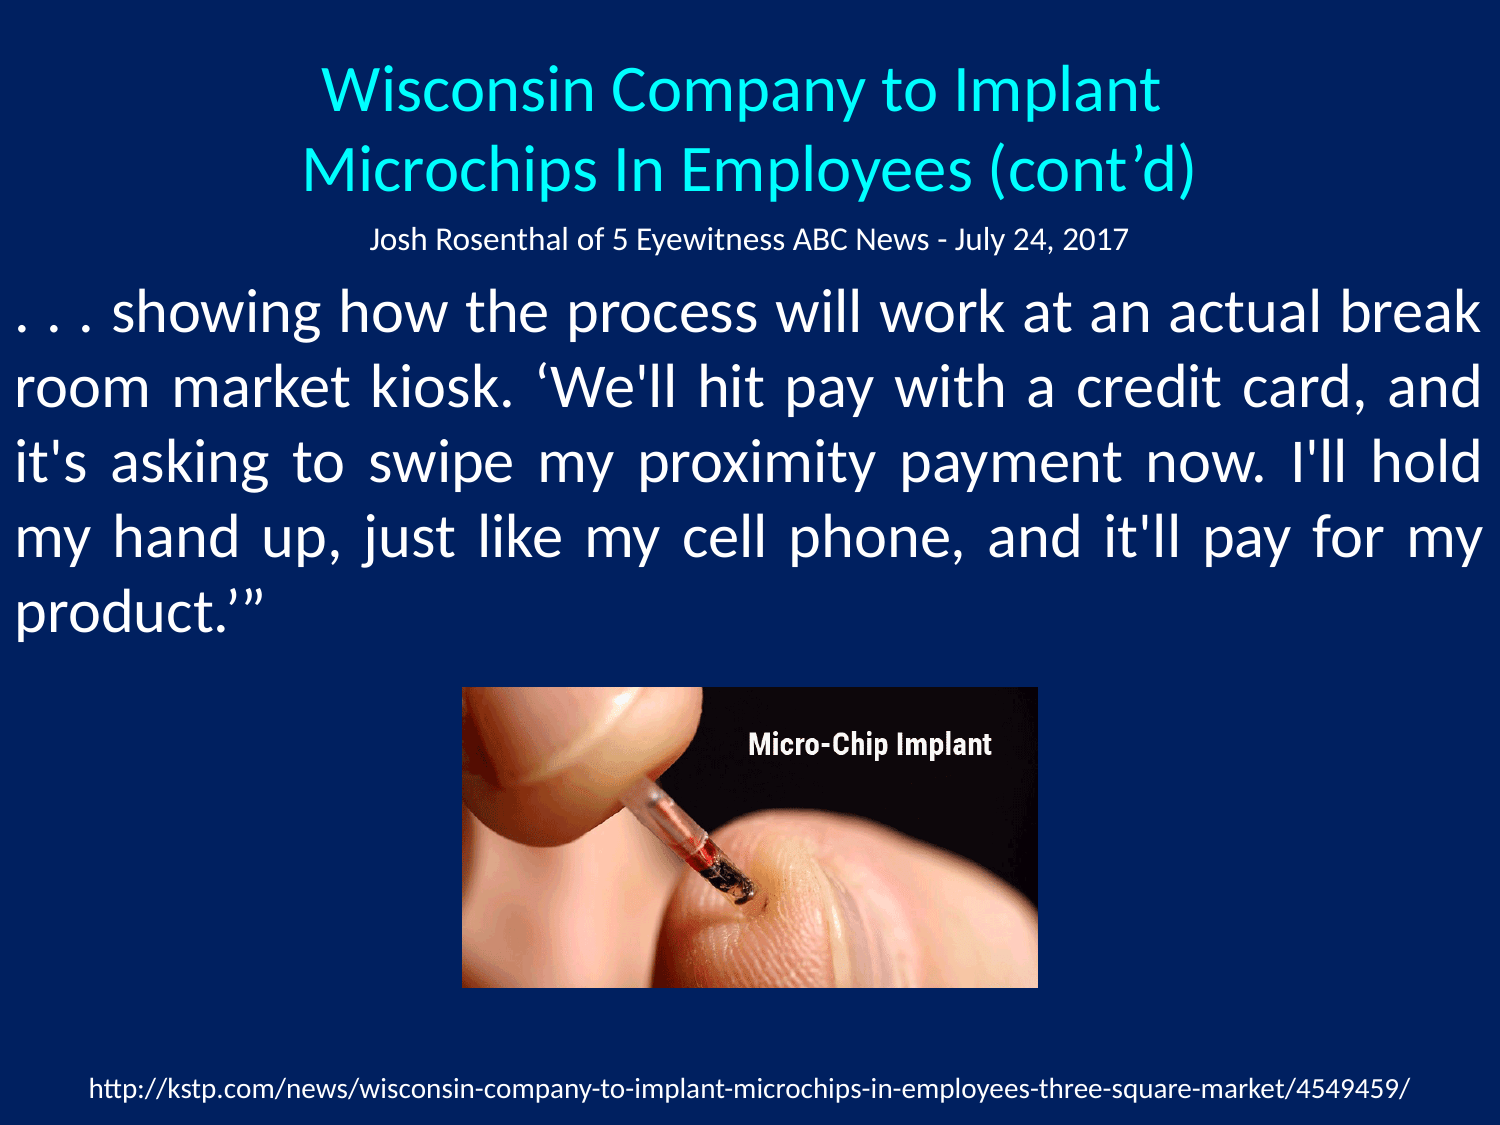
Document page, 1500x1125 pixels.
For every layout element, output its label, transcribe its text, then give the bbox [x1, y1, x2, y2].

text_box Wisconsin Company to Implant Microchips In Employees (cont’d) Josh Rosenthal of 5 Eyewitness ABC News - July 24, 2017 [0, 37, 1500, 265]
text_box http://kstp.com/news/wisconsin-company-to-implant-microchips-in-employees-three-square-market/4549459/ [0, 1061, 1500, 1112]
picture [462, 687, 1038, 988]
text_box . . . showing how the process will work at an actual break room market kiosk. ‘We'll hit pay with a credit card, and it's asking to swipe my proximity payment now. I'll hold my hand up, just like my cell phone, and it'll pay for my product.’” [0, 265, 1500, 652]
